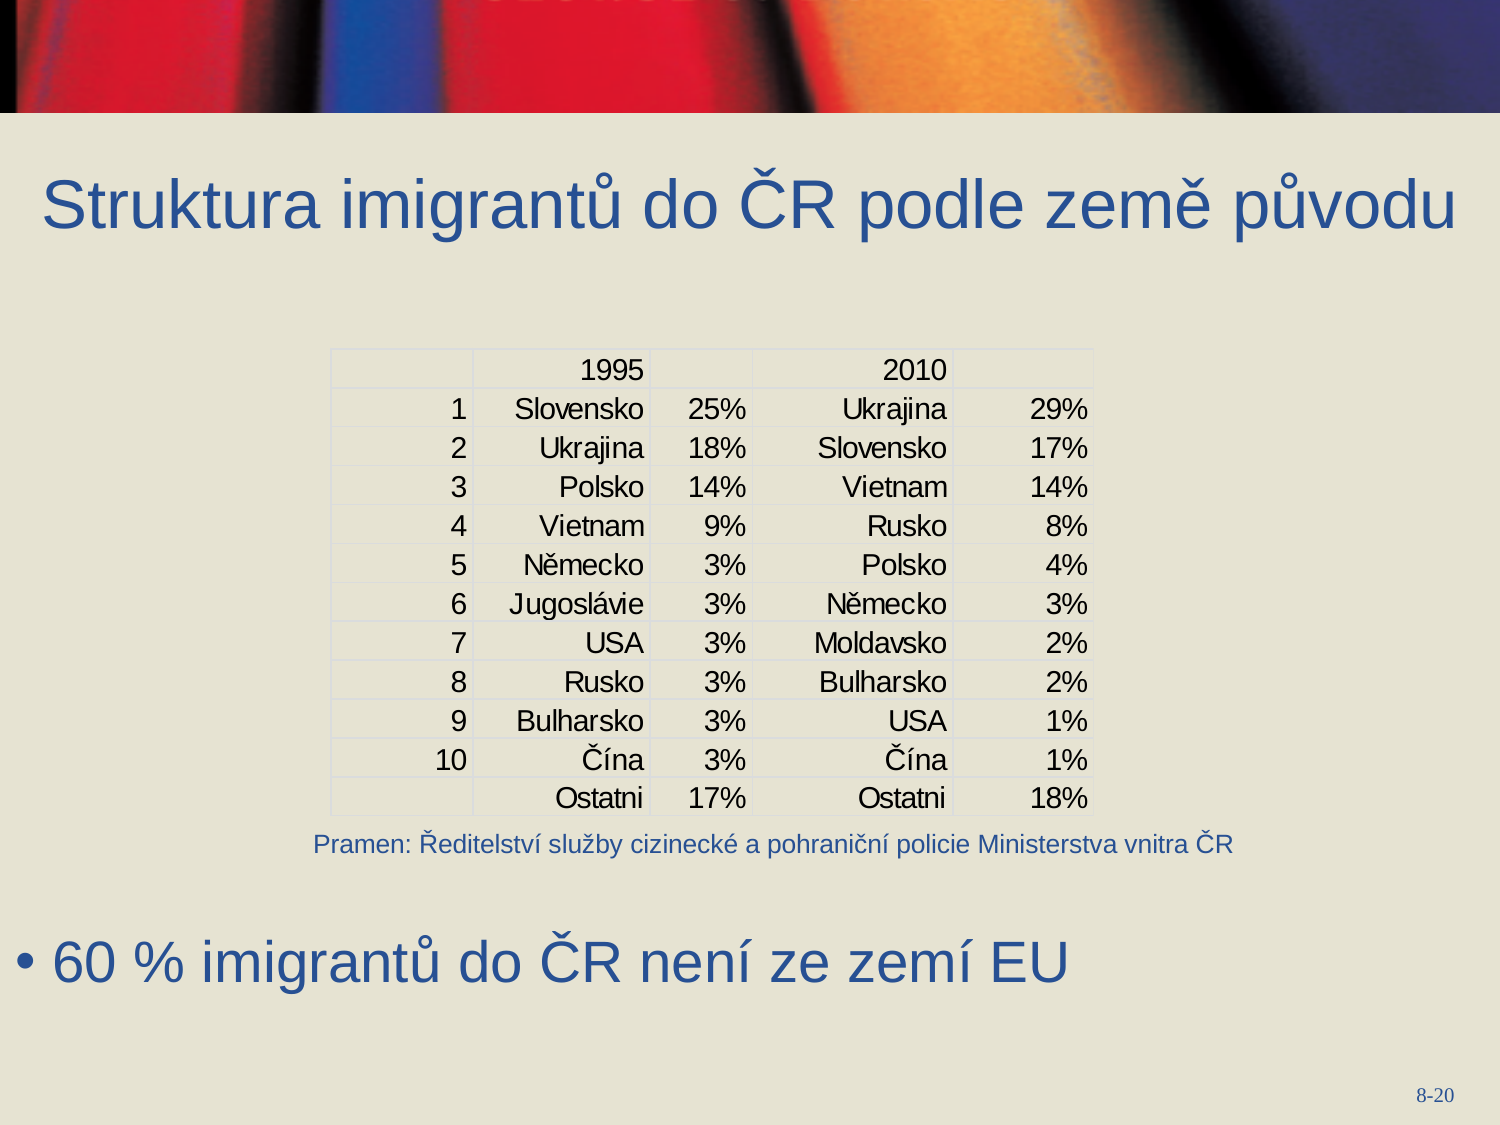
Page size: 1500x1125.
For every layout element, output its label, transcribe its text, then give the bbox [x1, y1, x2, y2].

picture [0, 0, 1500, 112]
list Pramen: Ředitelství služby cizinecké a pohraniční policie Ministerstva vnitra ČR [297, 819, 1257, 895]
title Struktura imigrantů do ČR podle země původu [0, 112, 1500, 251]
text_box 60 % imigrantů do ČR není ze zemí EU [0, 924, 1500, 1087]
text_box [329, 347, 1096, 818]
